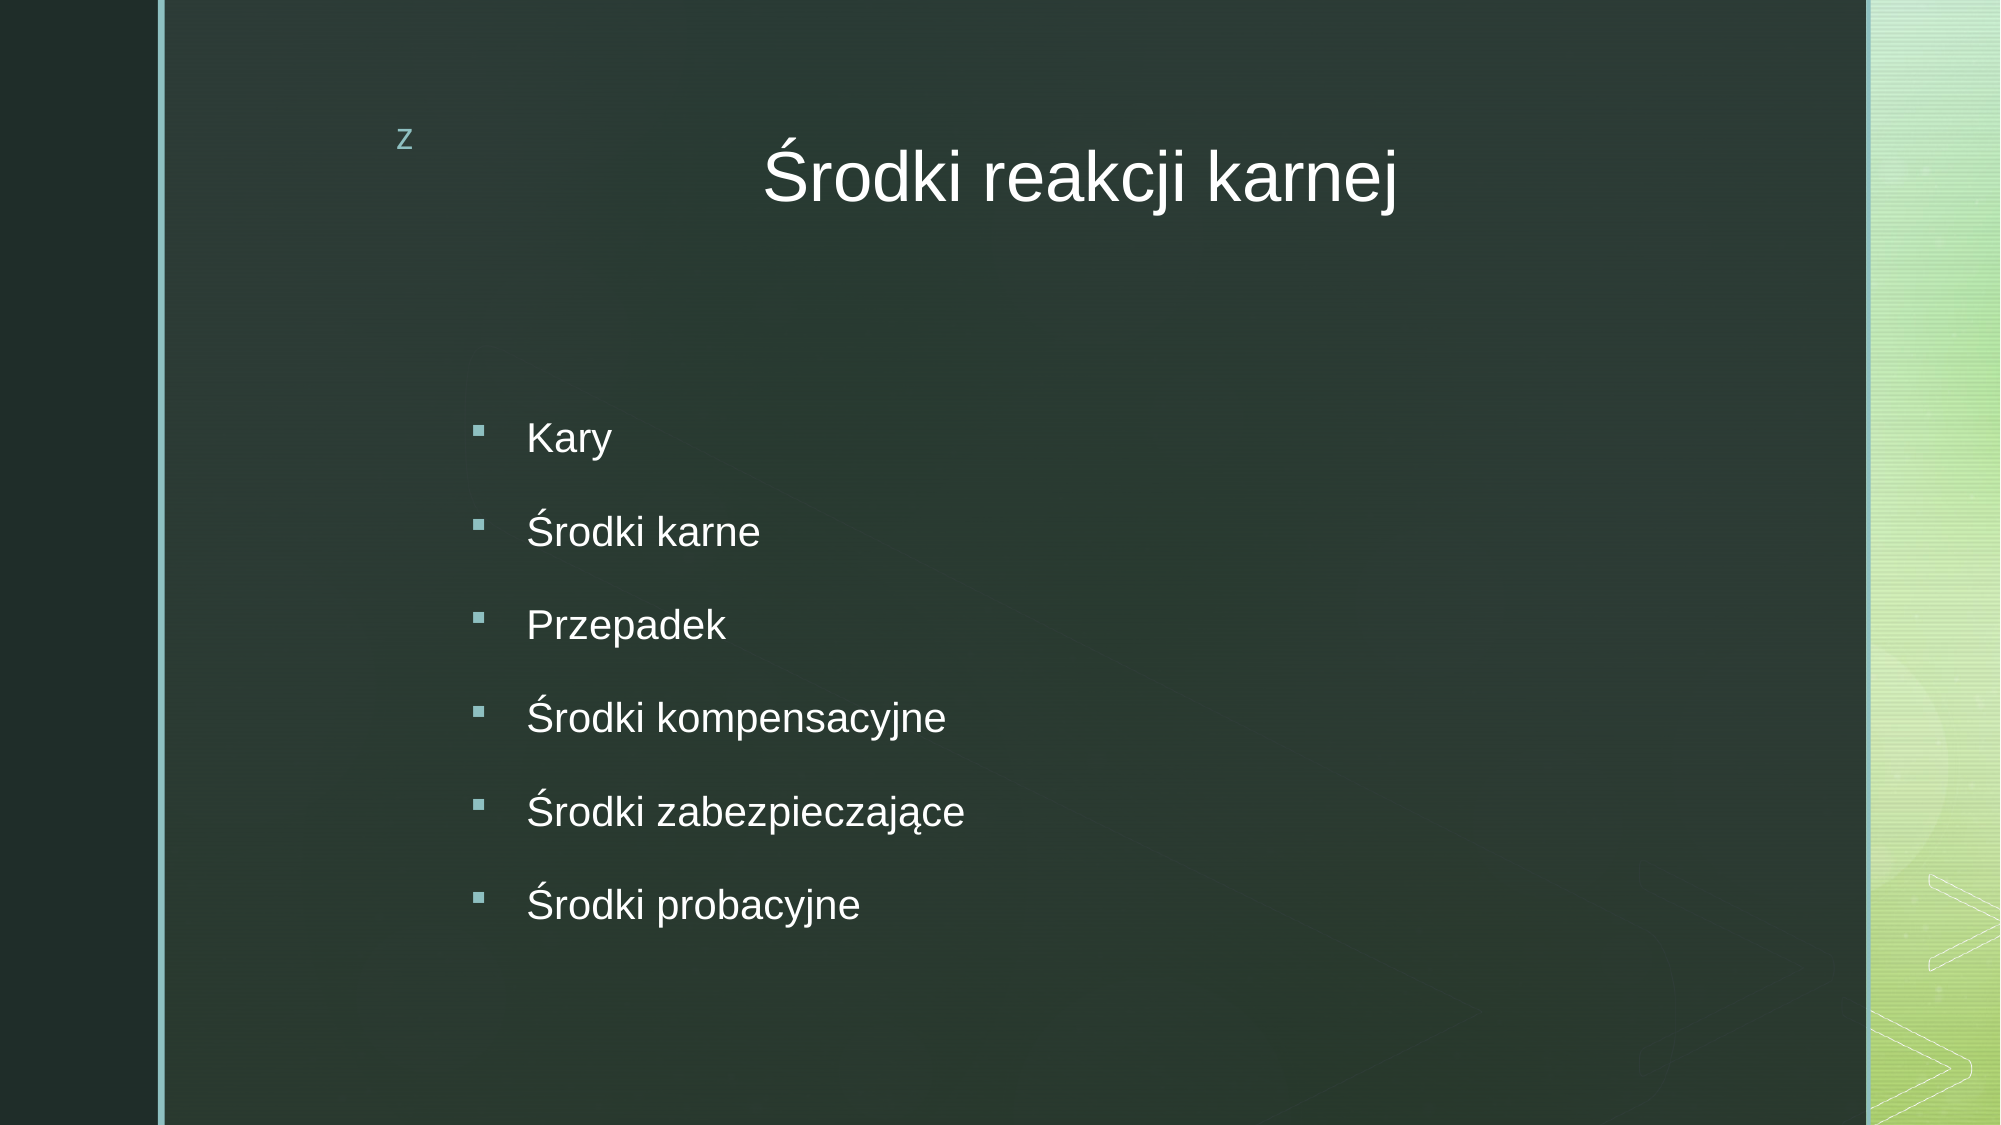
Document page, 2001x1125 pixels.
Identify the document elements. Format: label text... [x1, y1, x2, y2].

title Środki reakcji karnej [428, 132, 1734, 310]
picture [1871, 0, 2001, 1125]
list Kary Środki karne Przepadek Środki kompensacyjne Środki zabezpieczające Środki probacyjne [454, 336, 1734, 993]
